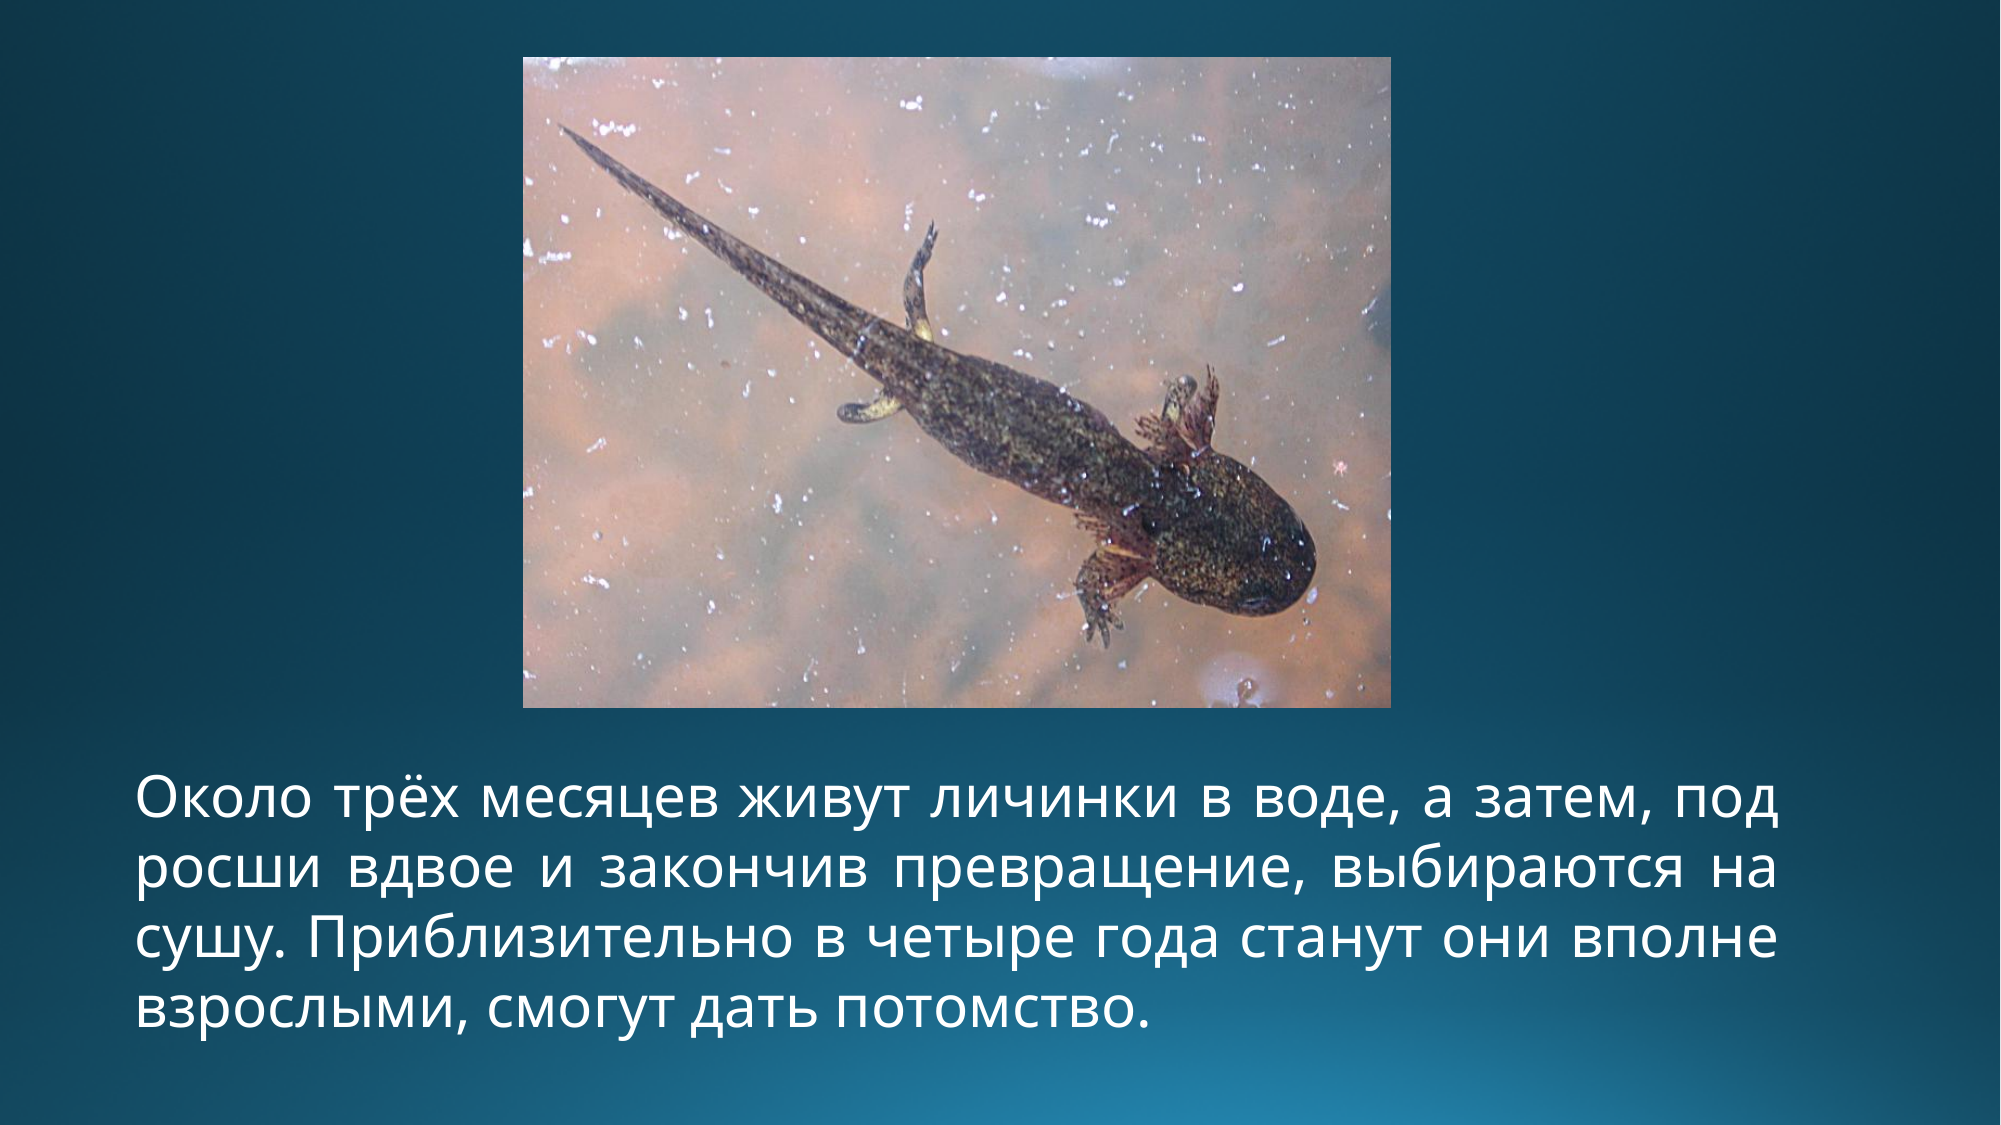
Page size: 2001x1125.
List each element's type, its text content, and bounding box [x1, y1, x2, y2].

picture [0, 0, 2001, 1125]
text_box Около трёх месяцев живут личинки в воде, а затем, под­росши вдвое и закончив превращение, выбираются на сушу. Приблизительно в четыре года станут они вполне взрослыми, смогут дать потомство. [119, 751, 1794, 1046]
